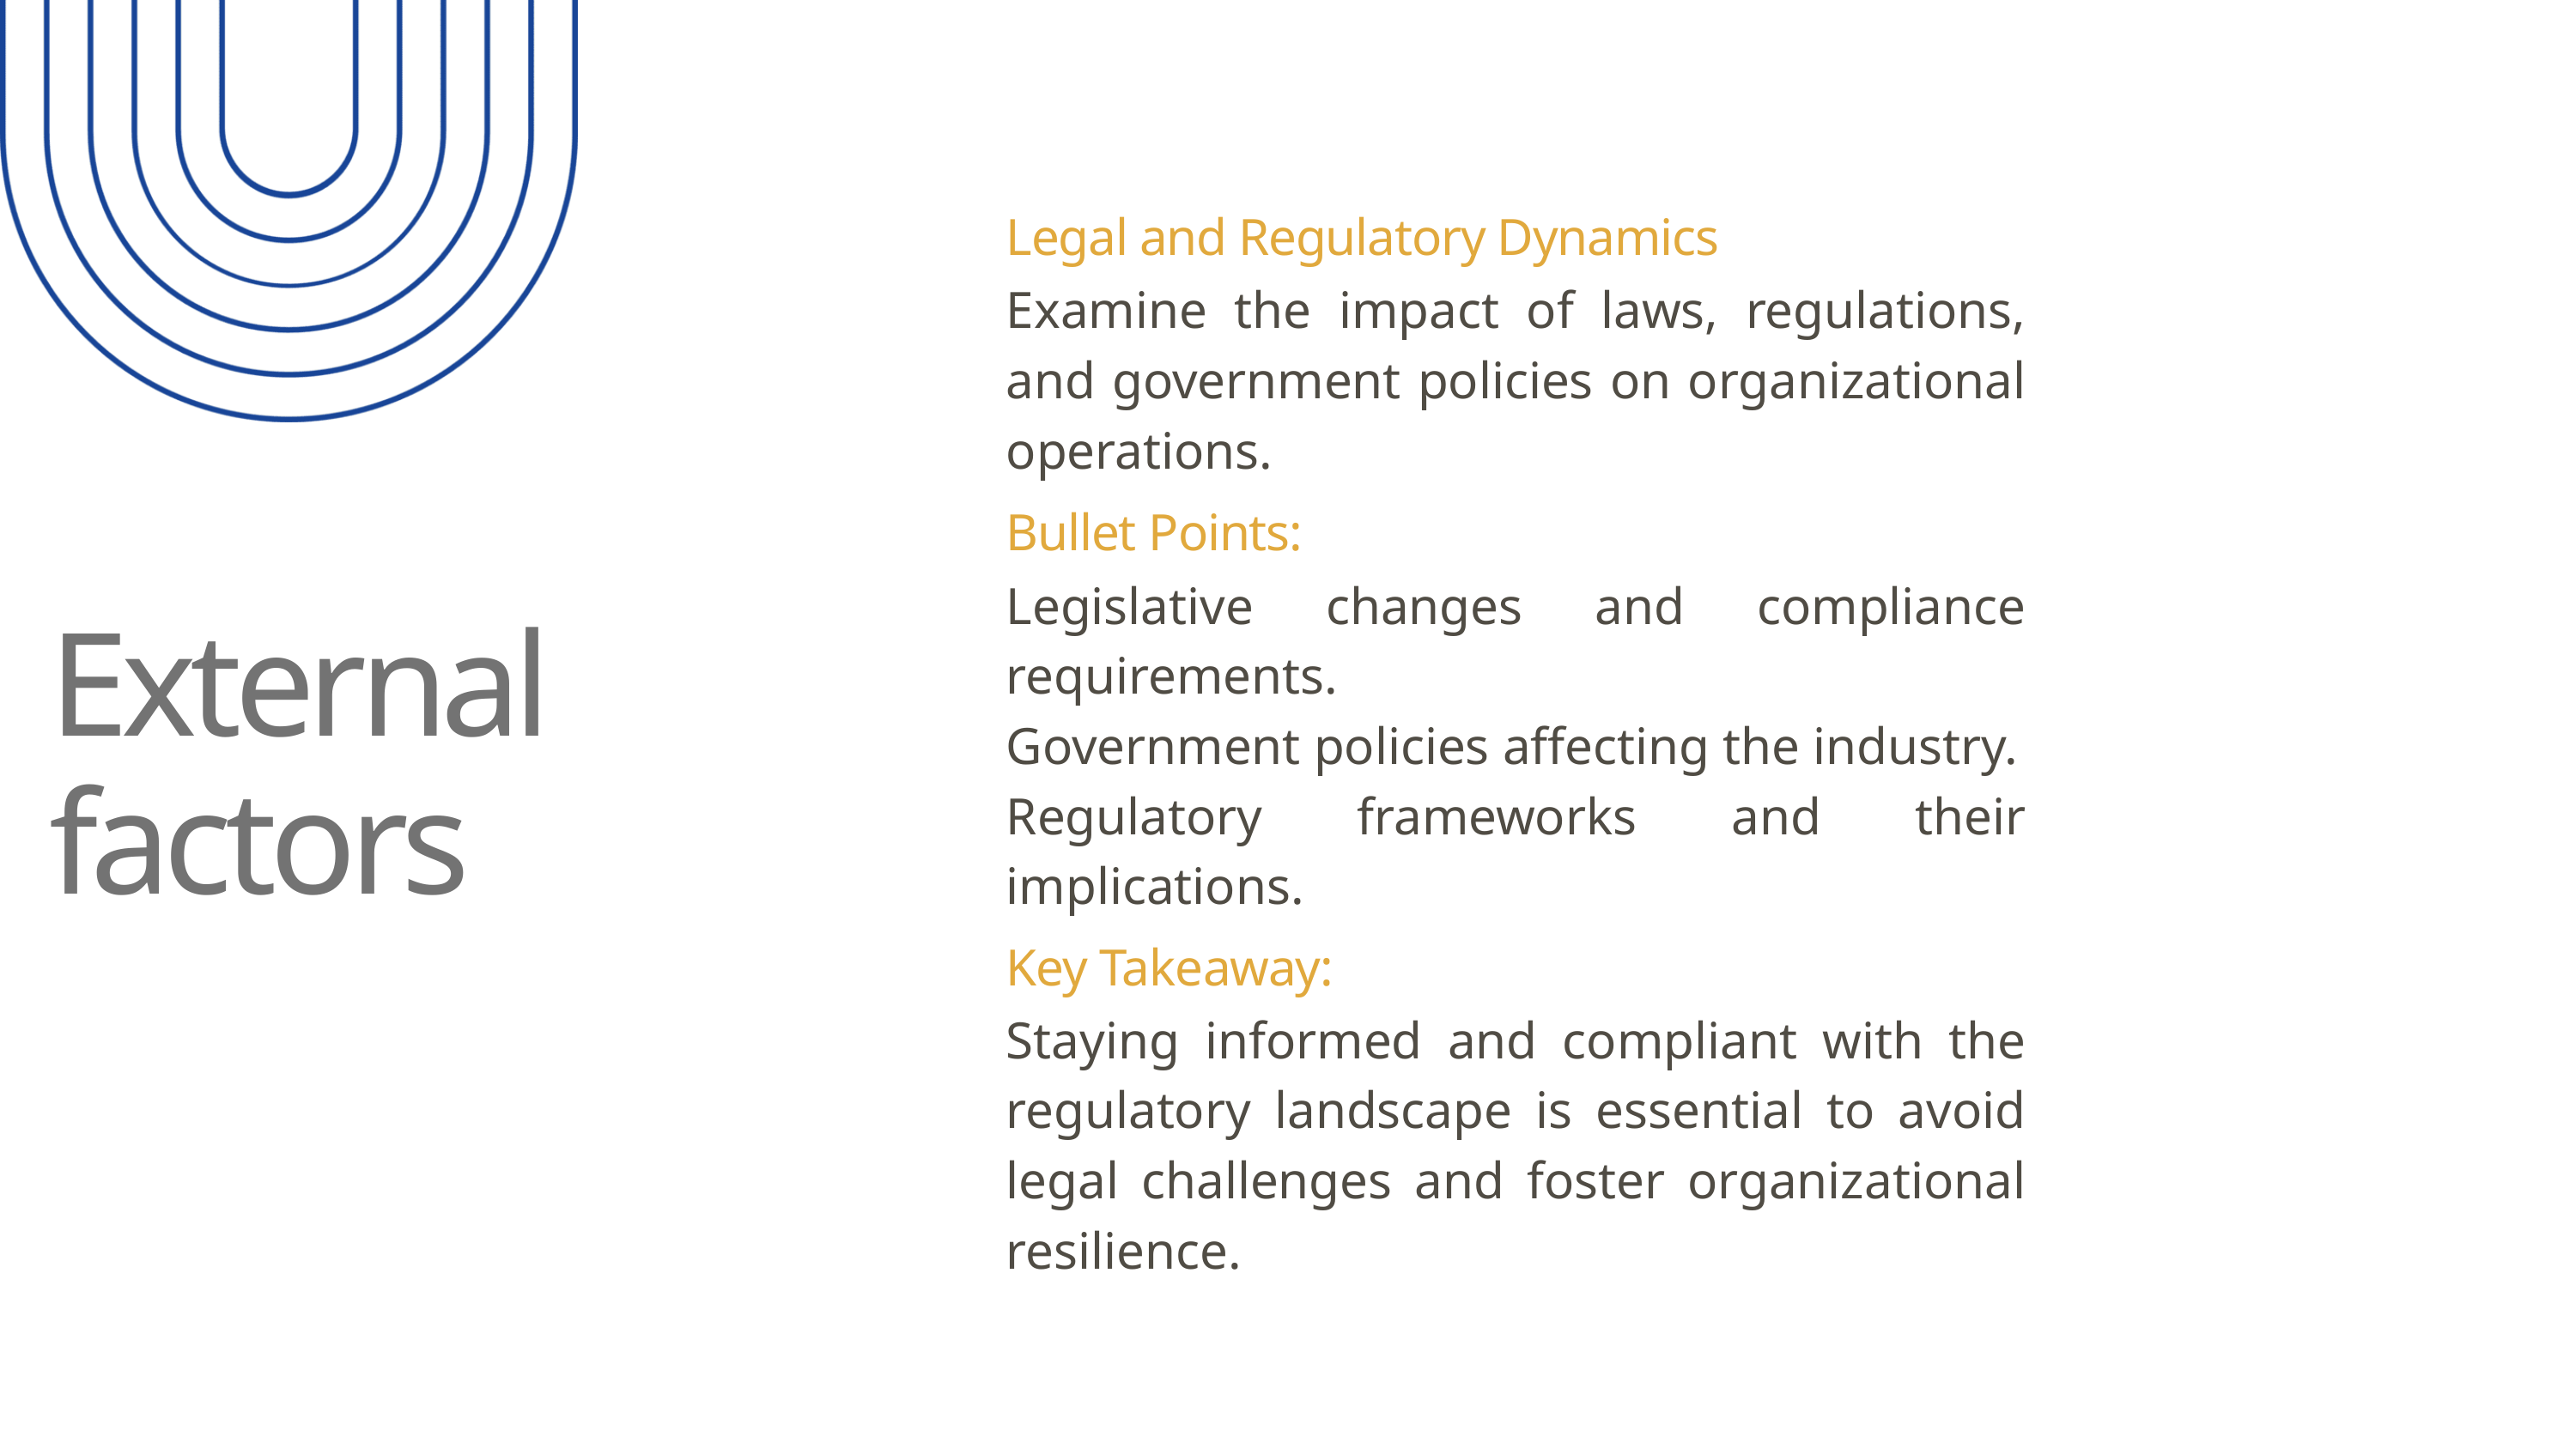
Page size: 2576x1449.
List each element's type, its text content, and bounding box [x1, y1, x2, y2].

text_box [1005, 201, 2026, 475]
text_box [1005, 931, 2026, 1274]
text_box External factors [49, 607, 871, 923]
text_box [1005, 496, 2026, 909]
text_box [0, 0, 579, 422]
